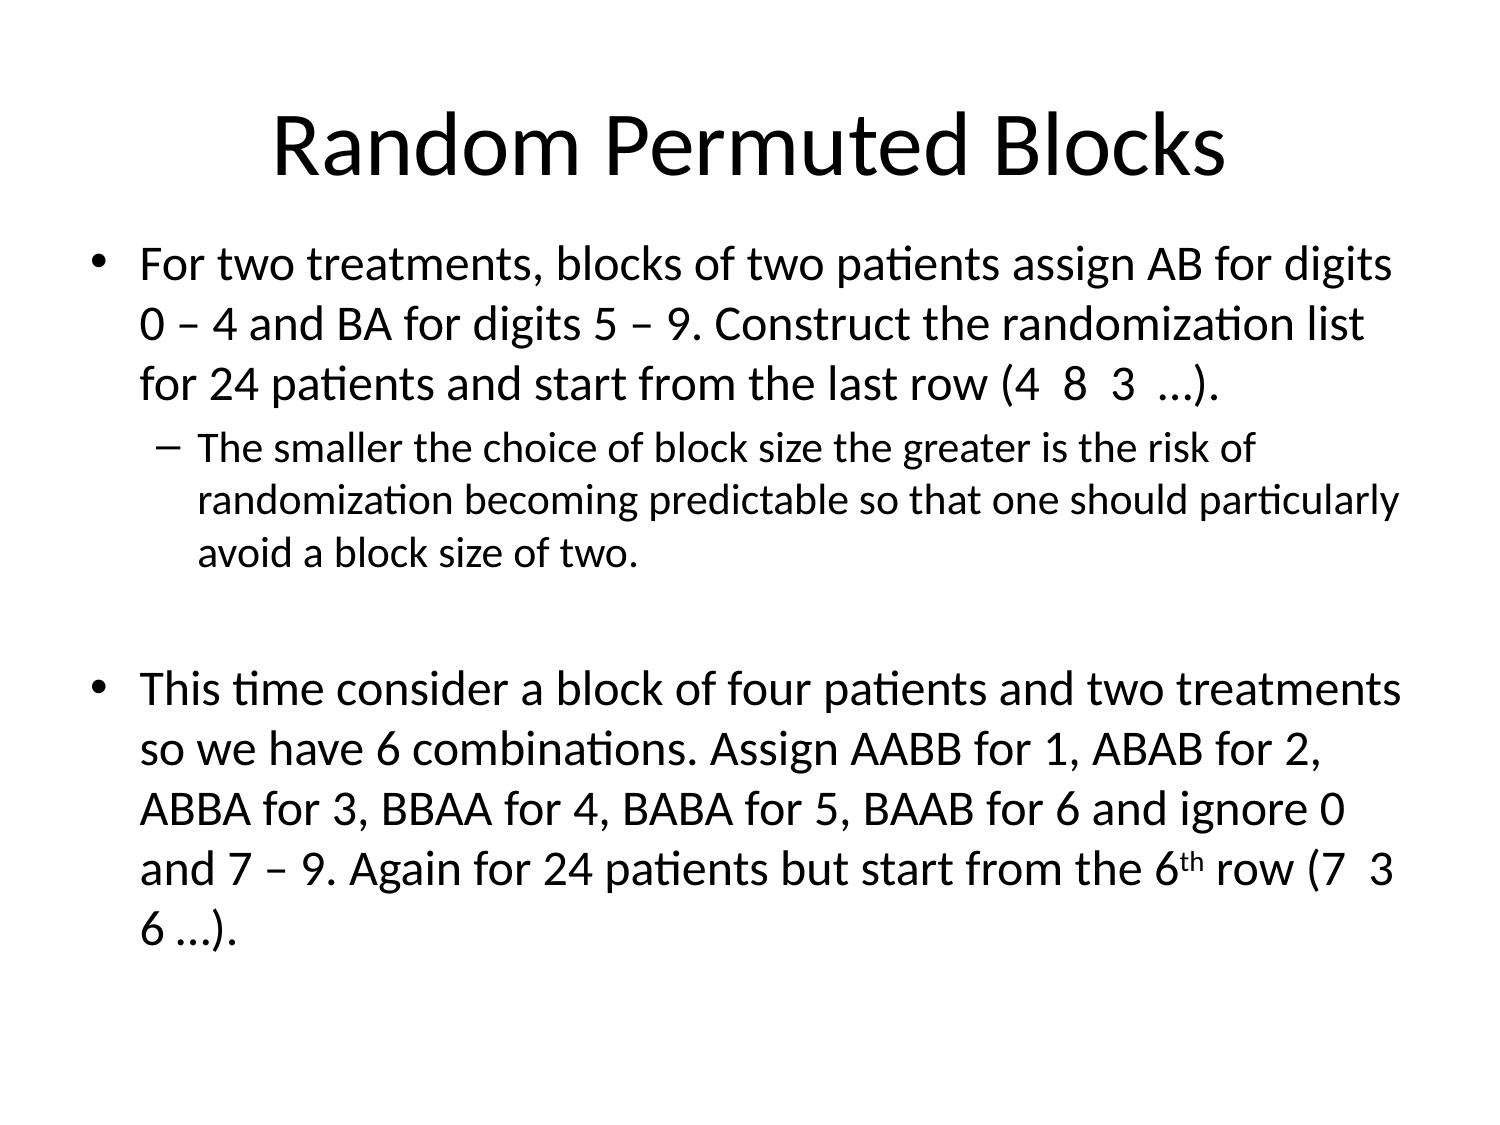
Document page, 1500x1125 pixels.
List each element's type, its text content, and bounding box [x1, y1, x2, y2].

list For two treatments, blocks of two patients assign AB for digits 0 – 4 and BA for digits 5 – 9. Construct the randomization list for 24 patients and start from the last row (4 8 3 …). The smaller the choice of block size the greater is the risk of randomization becoming predictable so that one should particularly avoid a block size of two. This time consider a block of four patients and two treatments so we have 6 combinations. Assign AABB for 1, ABAB for 2, ABBA for 3, BBAA for 4, BABA for 5, BAAB for 6 and ignore 0 and 7 – 9. Again for 24 patients but start from the 6th row (7 3 6 …). [75, 222, 1425, 1005]
title Random Permuted Blocks [75, 45, 1425, 222]
